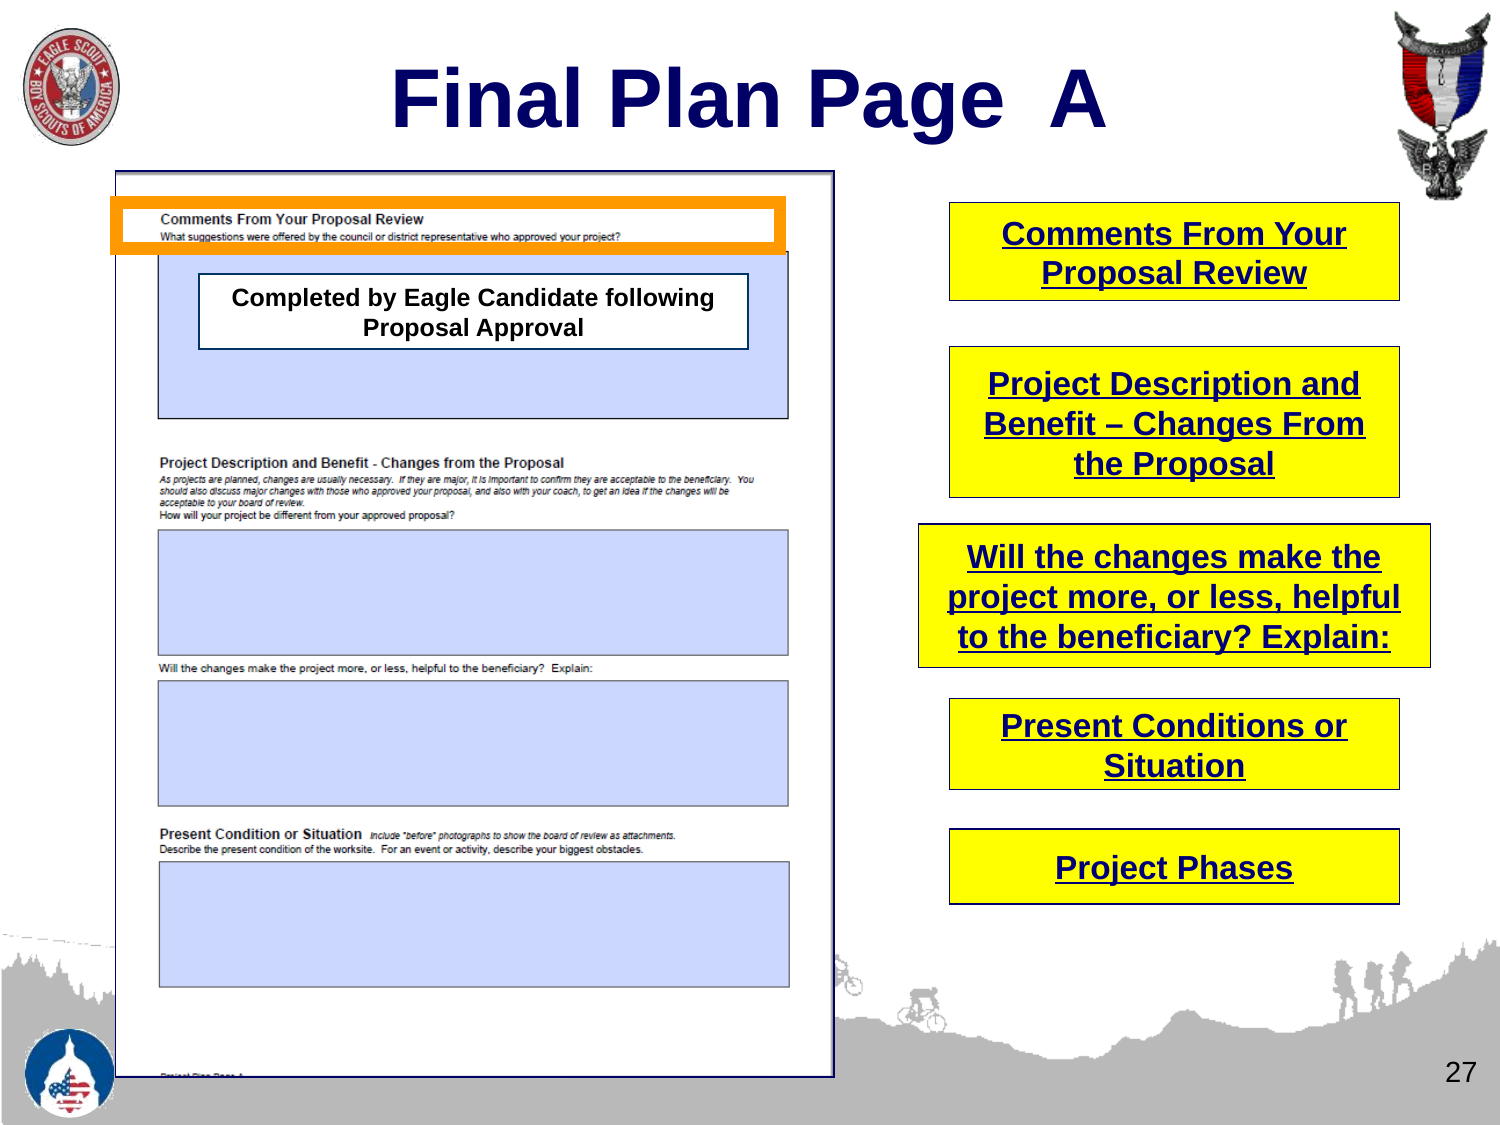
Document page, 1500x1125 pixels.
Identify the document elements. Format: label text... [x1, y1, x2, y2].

picture [1381, 0, 1500, 205]
slide_number 27 [1180, 1046, 1493, 1122]
title Final Plan Page A [149, 0, 1351, 188]
text_box Project Description and Benefit – Changes From the Proposal [949, 346, 1400, 498]
text_box Project Phases [949, 829, 1400, 905]
text_box Present Conditions or Situation [949, 698, 1400, 790]
text_box Comments From Your Proposal Review [949, 202, 1400, 301]
picture [116, 171, 834, 1077]
picture [17, 24, 123, 148]
picture [25, 1029, 114, 1113]
text_box Will the changes make the project more, or less, helpful to the beneficiary? Explain: [918, 523, 1431, 668]
